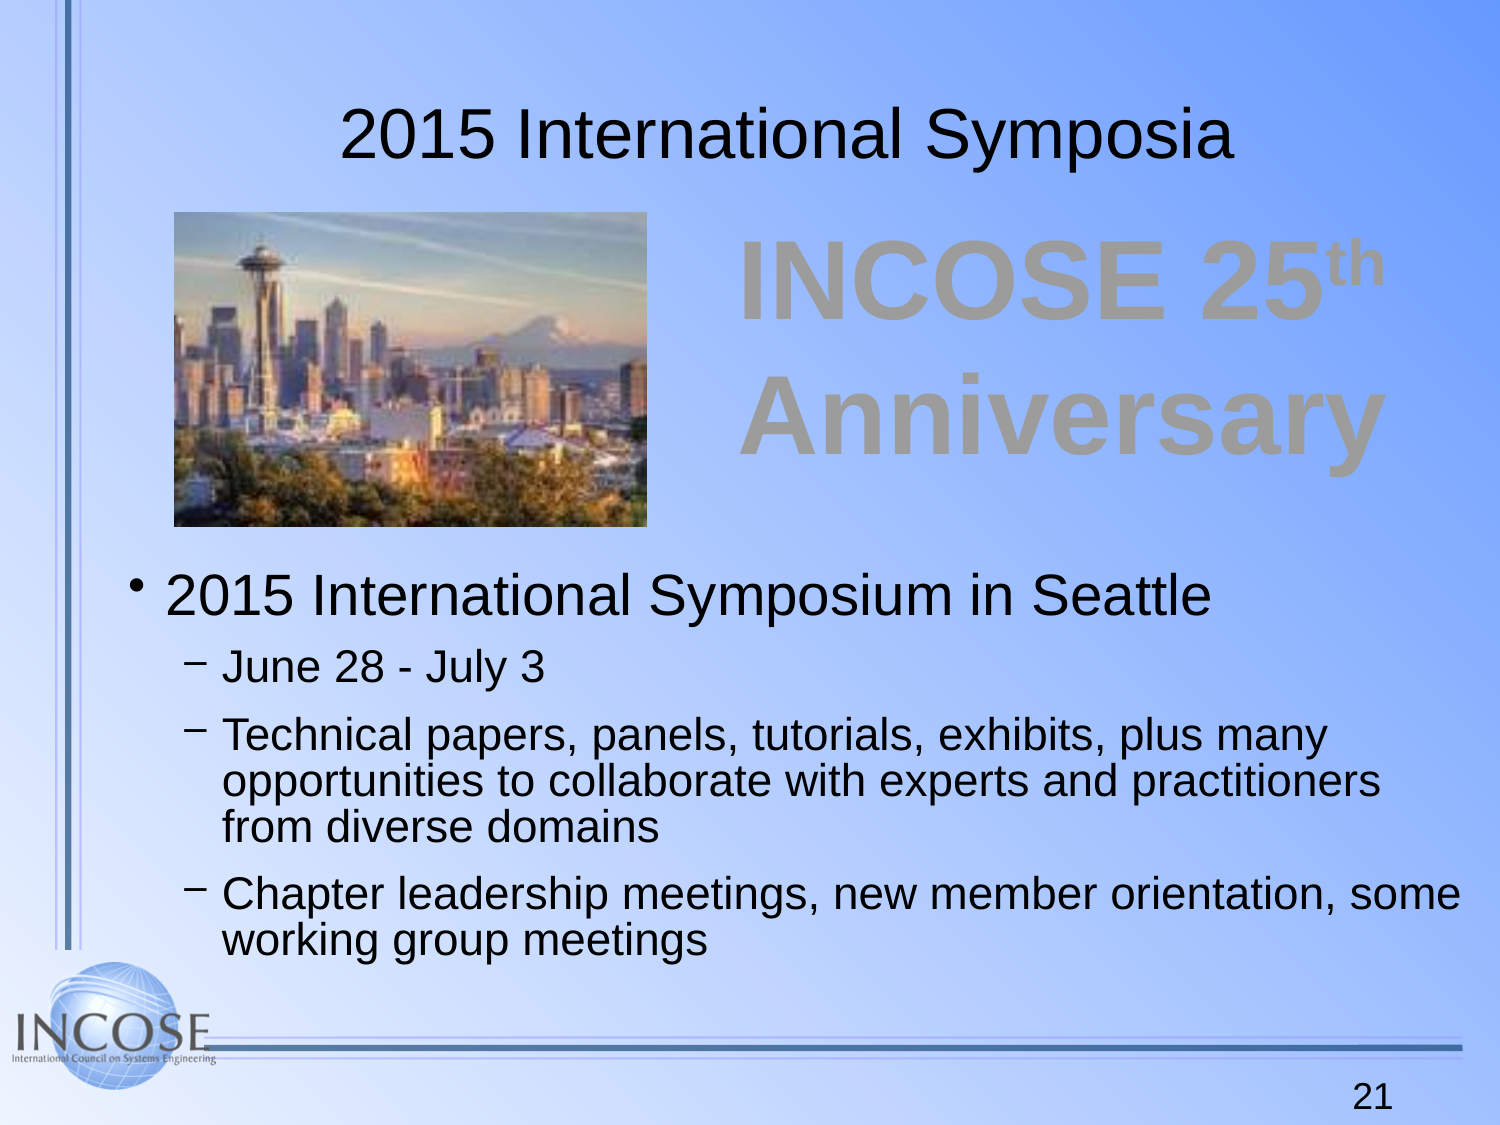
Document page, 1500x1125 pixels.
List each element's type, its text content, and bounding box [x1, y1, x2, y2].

picture [174, 212, 647, 527]
title 2015 International Symposia [112, 45, 1463, 175]
list 2015 International Symposium in Seattle June 28 - July 3 Technical papers, panels, tutorials, exhibits, plus many opportunities to collaborate with experts and practitioners from diverse domains Chapter leadership meetings, new member orientation, some working group meetings [87, 549, 1488, 825]
text_box INCOSE 25th Anniversary [712, 199, 1413, 485]
